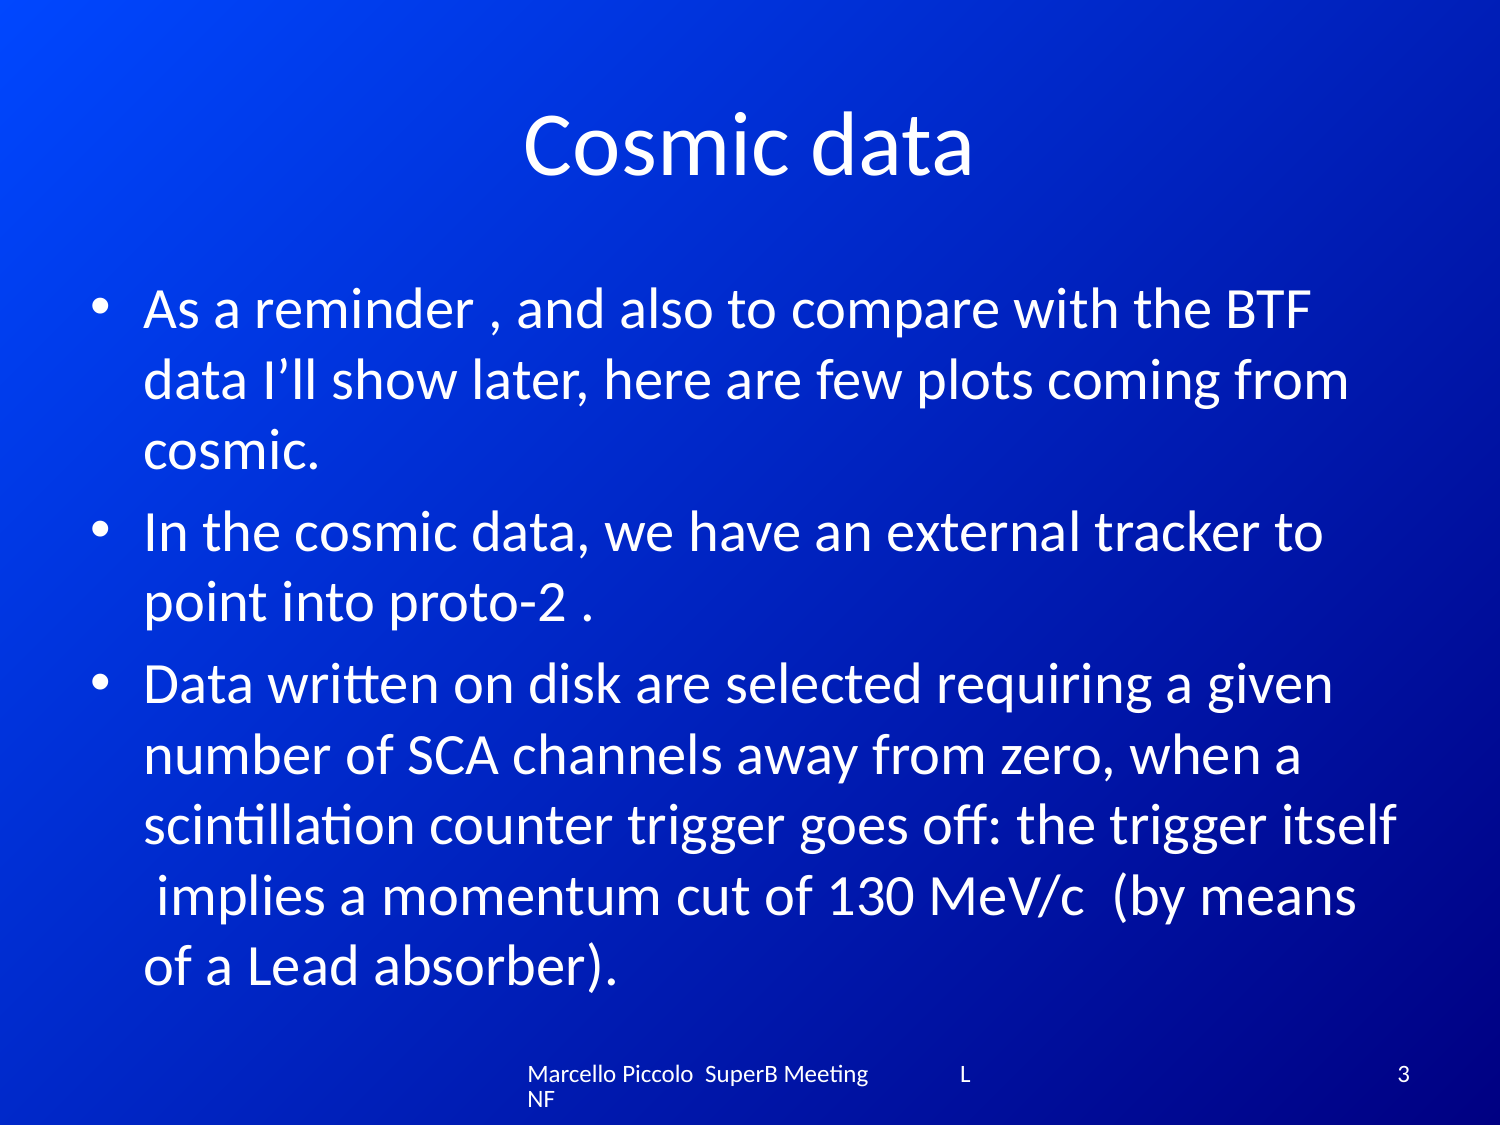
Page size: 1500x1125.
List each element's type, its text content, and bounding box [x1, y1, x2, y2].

list As a reminder , and also to compare with the BTF data I’ll show later, here are few plots coming from cosmic. In the cosmic data, we have an external tracker to point into proto-2 . Data written on disk are selected requiring a given number of SCA channels away from zero, when a scintillation counter trigger goes off: the trigger itself implies a momentum cut of 130 MeV/c (by means of a Lead absorber). [75, 262, 1425, 1005]
slide_number 3 [1074, 1042, 1425, 1103]
title Cosmic data [75, 45, 1425, 233]
footer Marcello Piccolo SuperB Meeting LNF [512, 1042, 988, 1103]
